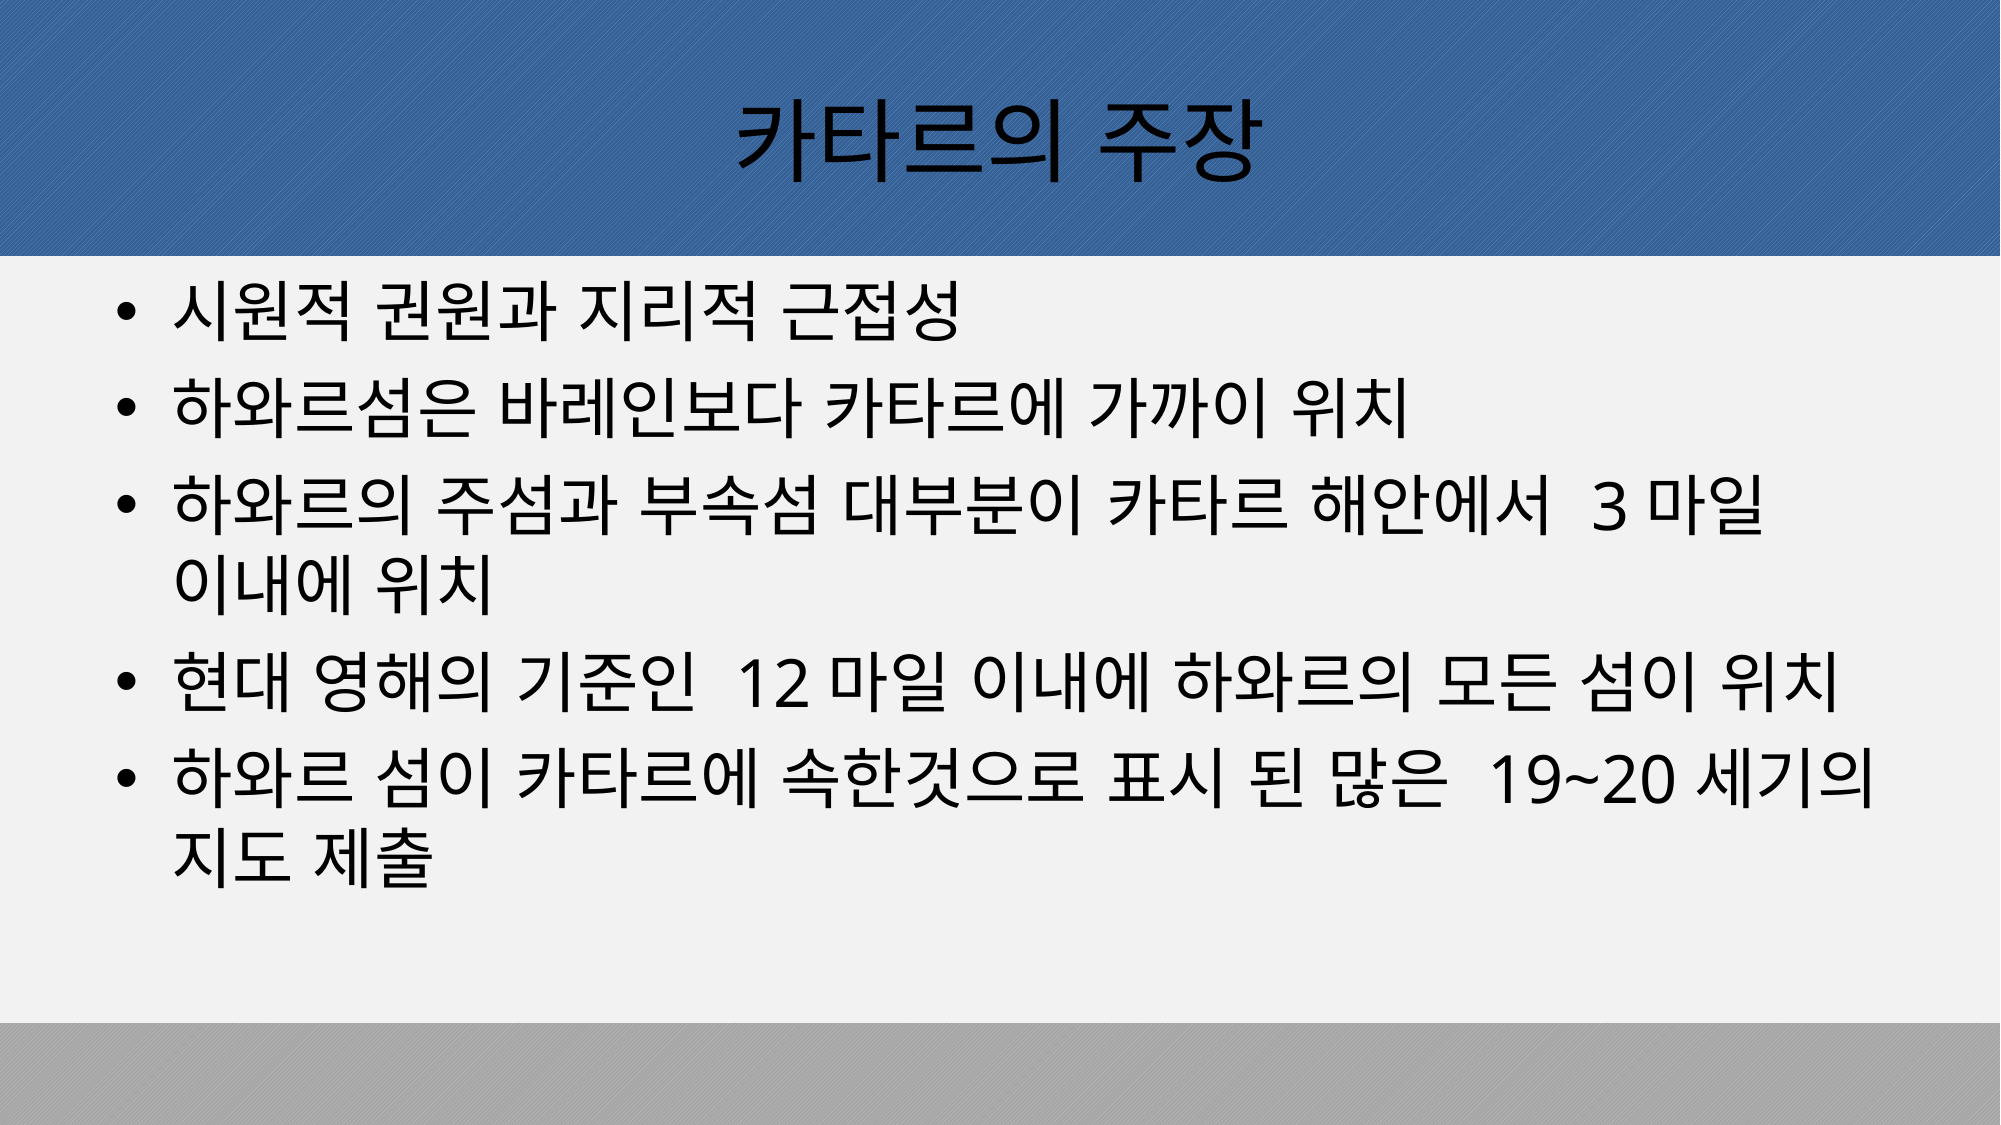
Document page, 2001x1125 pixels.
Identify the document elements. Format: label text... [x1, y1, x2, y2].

title 카타르의 주장 [99, 45, 1901, 233]
list 시원적 권원과 지리적 근접성 하와르섬은 바레인보다 카타르에 가까이 위치 하와르의 주섬과 부속섬 대부분이 카타르 해안에서 3마일 이내에 위치 현대 영해의 기준인 12마일 이내에 하와르의 모든 섬이 위치 하와르 섬이 카타르에 속한것으로 표시 된 많은 19~20세기의 지도 제출 [99, 262, 1901, 1006]
